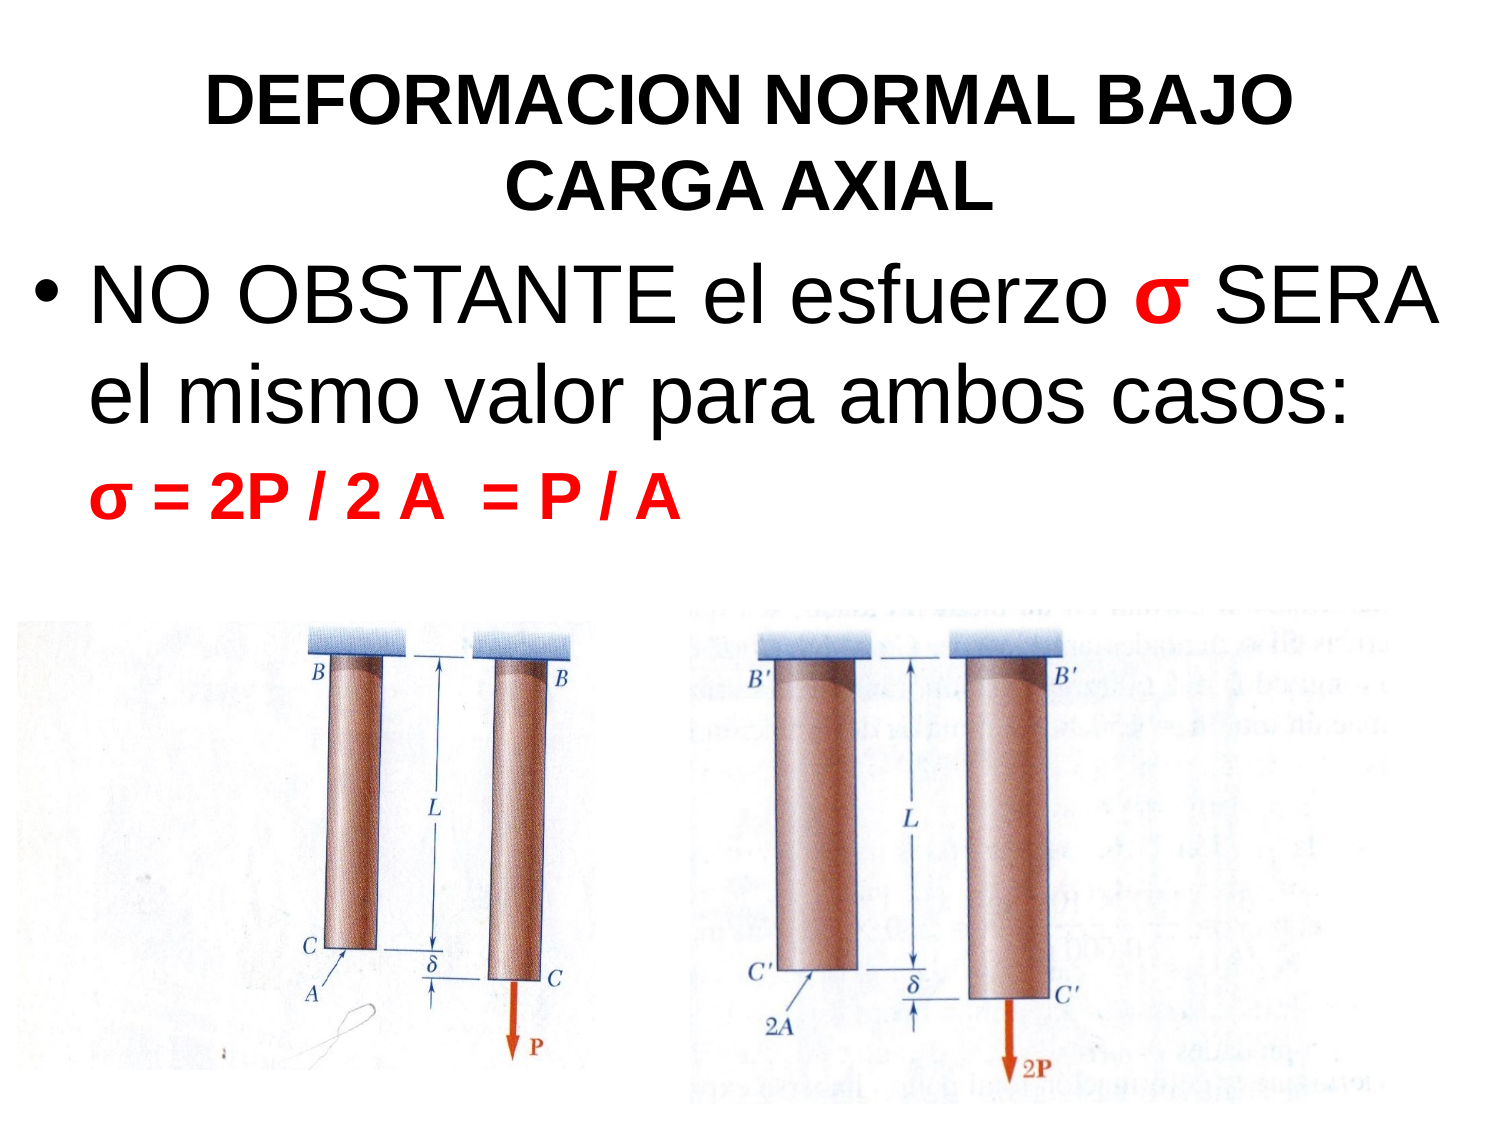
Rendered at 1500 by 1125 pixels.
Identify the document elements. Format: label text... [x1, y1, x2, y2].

list NO OBSTANTE el esfuerzo σ SERA el mismo valor para ambos casos: σ = 2P / 2 A = P / A [17, 232, 1471, 1125]
title DEFORMACION NORMAL BAJO CARGA AXIAL [75, 45, 1425, 232]
picture [690, 609, 1389, 1104]
picture [17, 621, 596, 1070]
